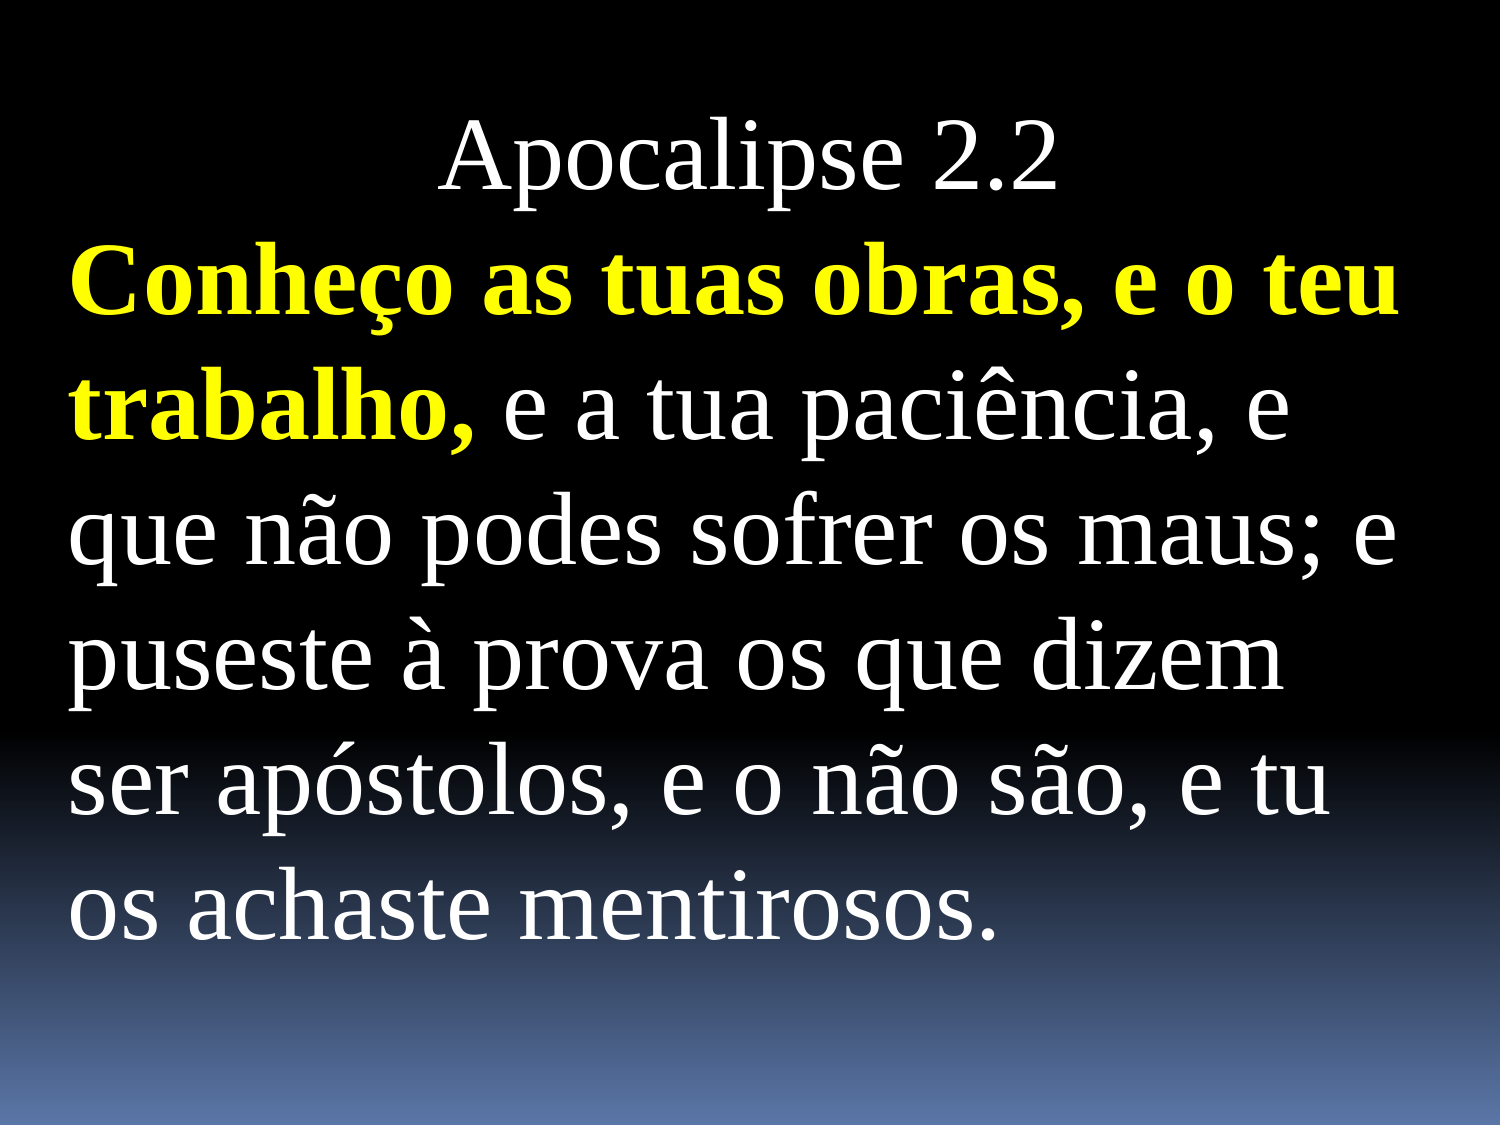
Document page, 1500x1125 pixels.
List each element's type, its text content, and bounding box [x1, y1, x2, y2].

text_box Apocalipse 2.2 Conheço as tuas obras, e o teu trabalho, e a tua paciência, e que não podes sofrer os maus; e puseste à prova os que dizem ser apóstolos, e o não são, e tu os achaste mentirosos. [53, 78, 1447, 1125]
